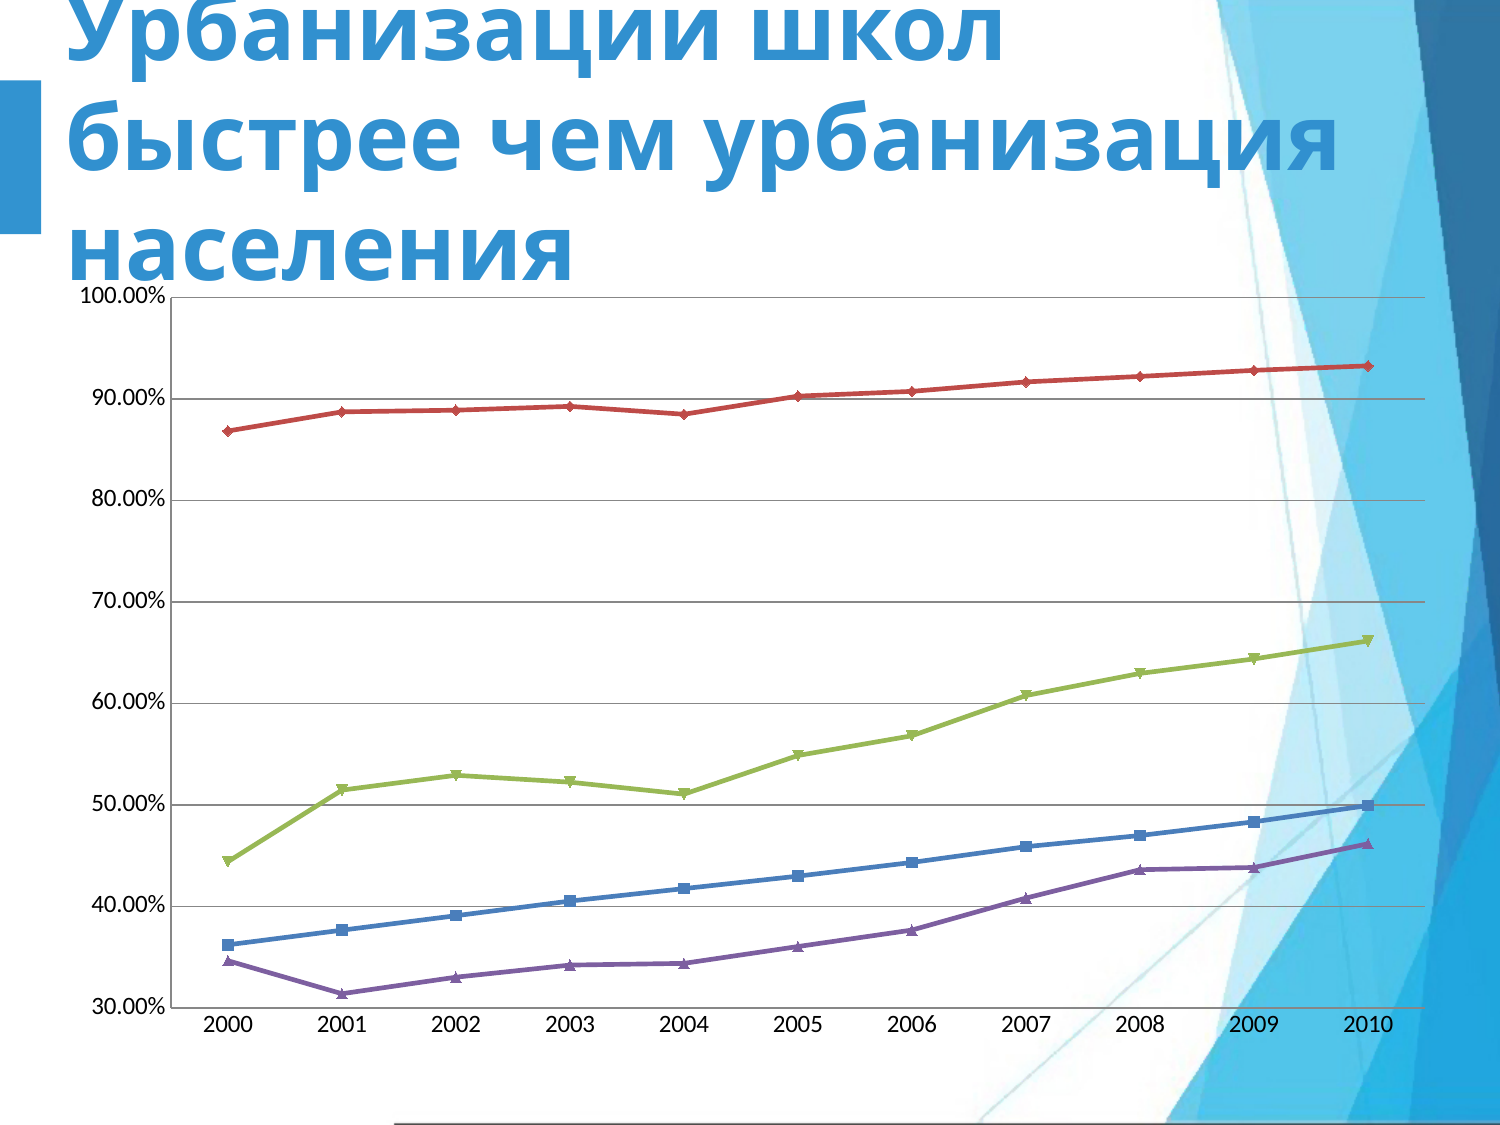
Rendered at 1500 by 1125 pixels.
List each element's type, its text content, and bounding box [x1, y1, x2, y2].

title Урбанизации школ быстрее чем урбанизация населения [49, 73, 1401, 268]
picture [0, 0, 1500, 1125]
chart [50, 269, 1454, 1055]
